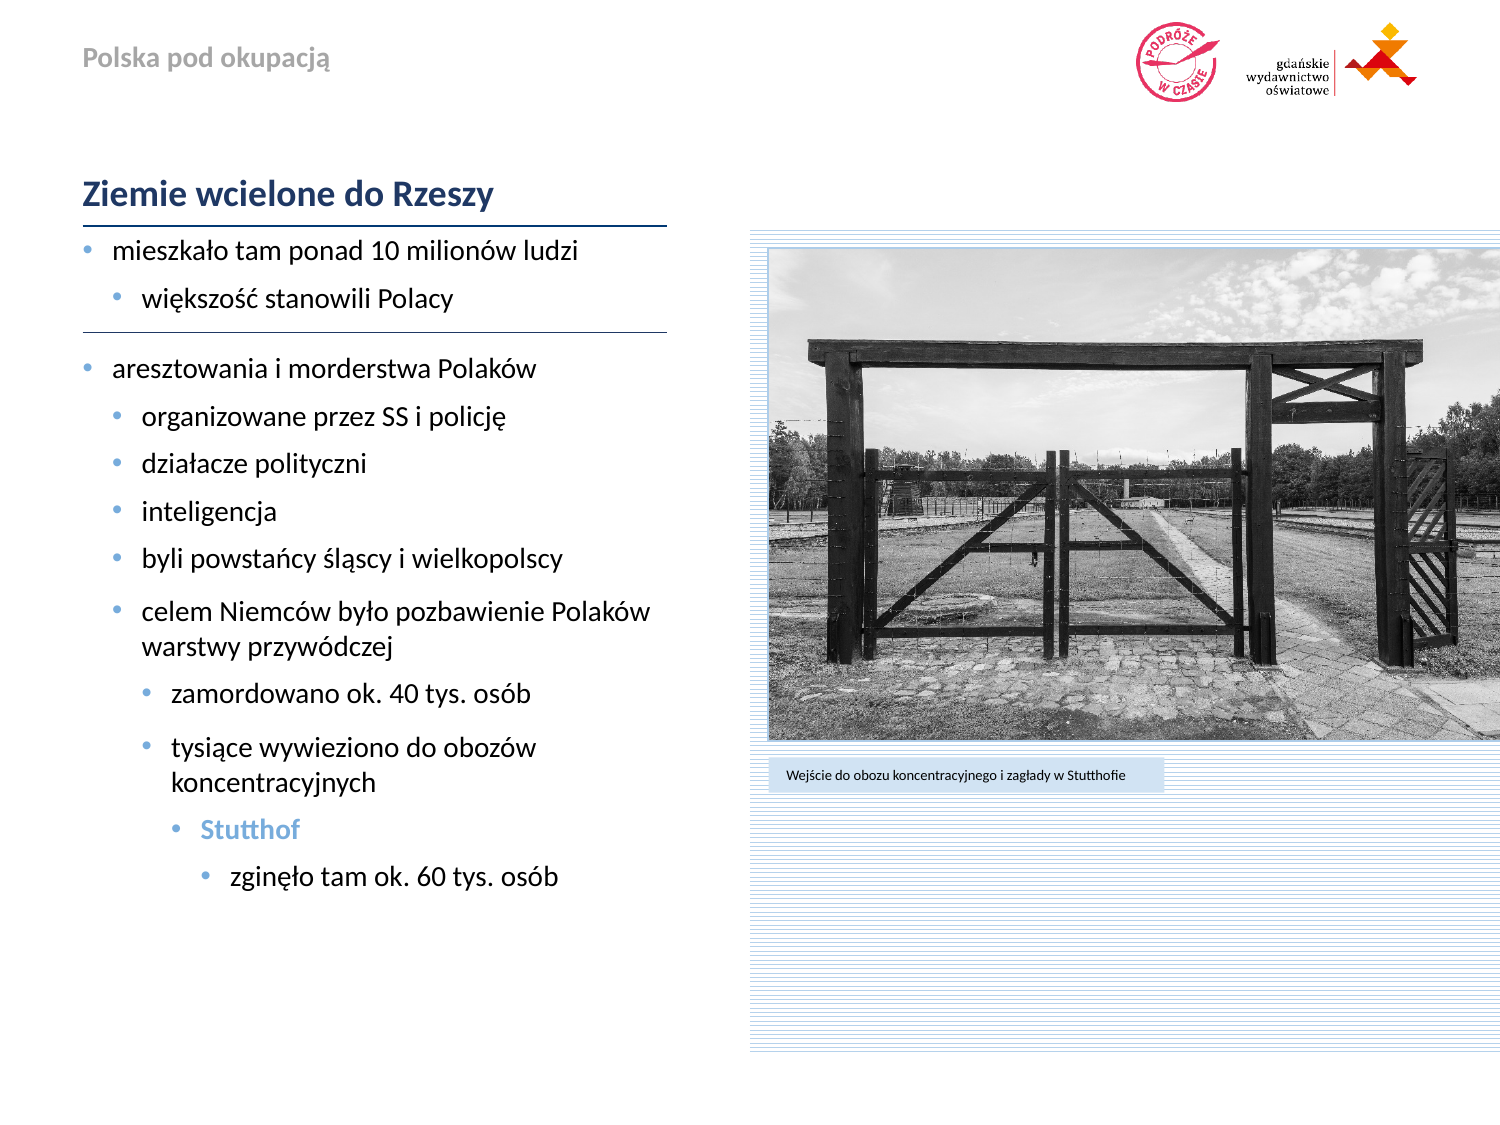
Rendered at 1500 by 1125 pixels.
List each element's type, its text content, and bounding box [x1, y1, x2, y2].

text_box zginęło tam ok. 60 tys. osób [82, 851, 721, 982]
text_box celem Niemców było pozbawienie Polaków warstwy przywódczej zamordowano ok. 40 tys. osób [82, 586, 721, 716]
text_box tysiące wywieziono do obozów koncentracyjnych Stutthof [82, 722, 721, 851]
text_box [749, 225, 1500, 1054]
picture [1246, 22, 1417, 96]
text_box Wejście do obozu koncentracyjnego i zagłady w Stutthofie [768, 757, 1165, 793]
text_box Ziemie wcielone do Rzeszy [82, 154, 727, 227]
text_box aresztowania i morderstwa Polaków organizowane przez SS i policję działacze polityczni inteligencja byli powstańcy śląscy i wielkopolscy [82, 343, 721, 586]
text_box mieszkało tam ponad 10 milionów ludzi większość stanowili Polacy [82, 225, 721, 321]
picture [769, 248, 1500, 740]
picture [1136, 22, 1220, 102]
